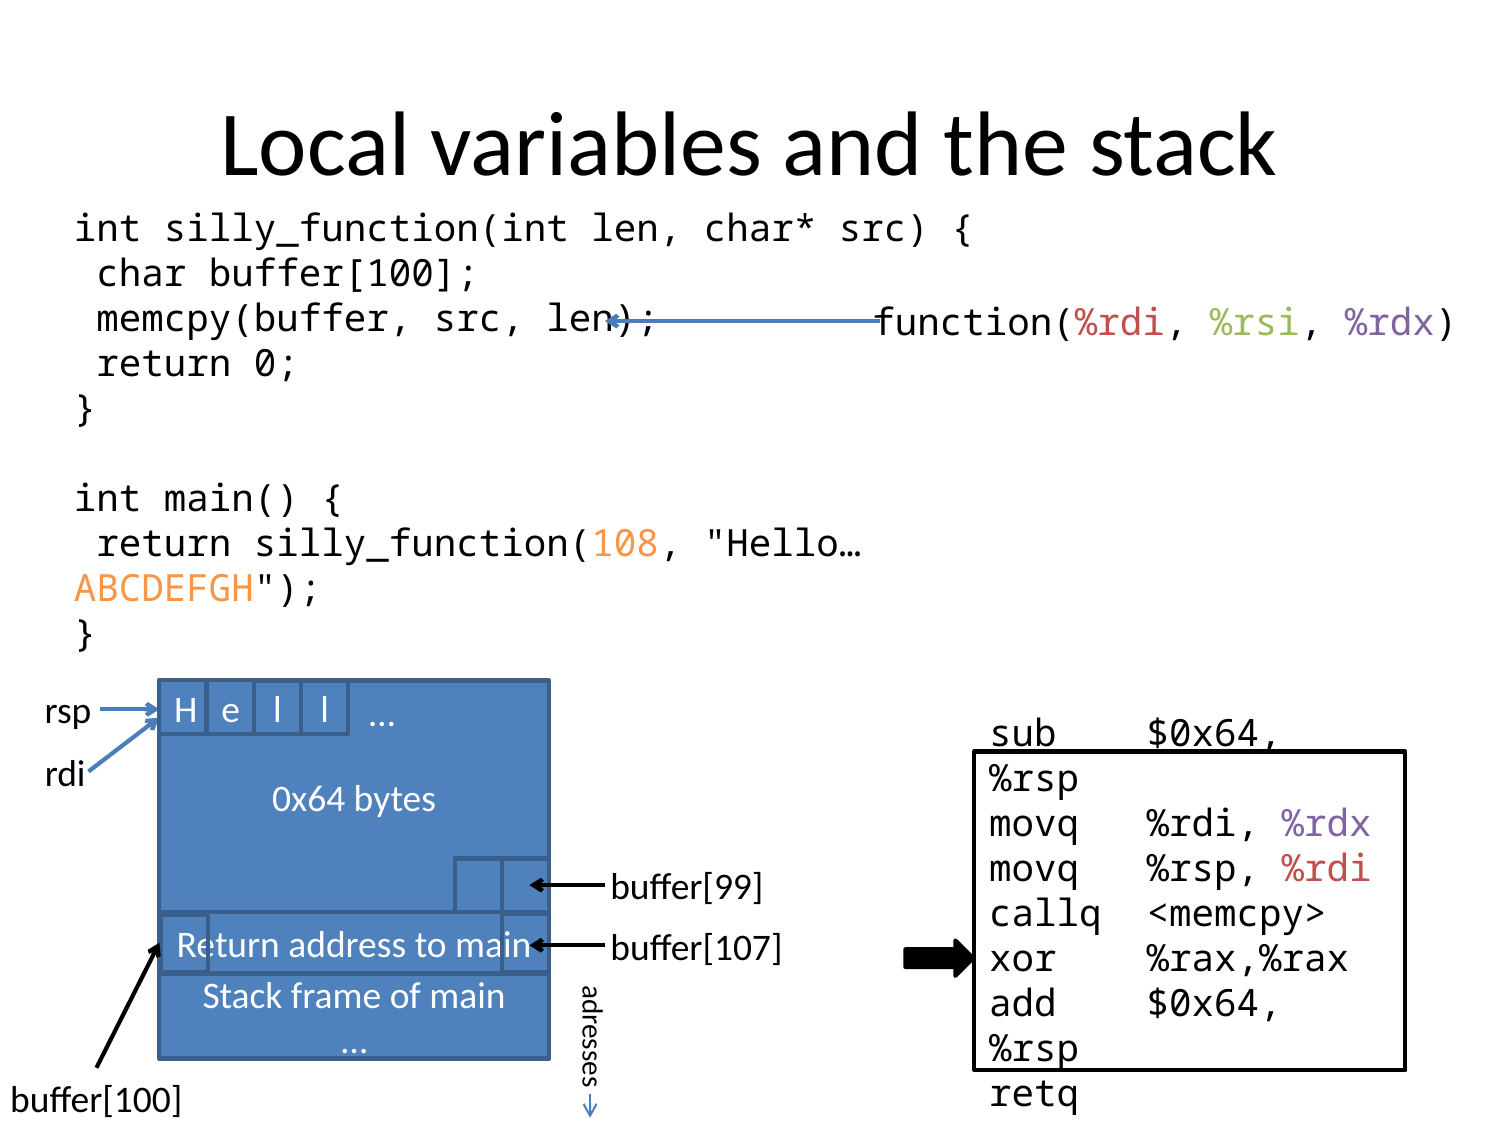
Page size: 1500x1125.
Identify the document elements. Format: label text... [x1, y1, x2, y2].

text_box rdi [30, 741, 109, 801]
text_box adresses [569, 970, 620, 1103]
text_box [453, 856, 504, 914]
text_box … [354, 682, 410, 742]
text_box int silly_function(int len, char* src) { char buffer[100]; memcpy(buffer, src, len); return 0; } int main() { return silly_function(108, "Hello…ABCDEFGH"); } [58, 196, 1093, 706]
text_box [500, 912, 551, 974]
title Local variables and the stack [75, 45, 1425, 233]
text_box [159, 680, 349, 735]
text_box 0x64 bytes [157, 678, 551, 914]
text_box sub $0x64, %rsp movq %rdi, %rdx movq %rsp, %rdi callq <memcpy> xor %rax,%rax add $0x64, %rsp retq [972, 749, 1407, 1072]
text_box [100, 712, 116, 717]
text_box function(%rdi, %rsi, %rdx) [857, 290, 1473, 351]
text_box buffer[107] [595, 915, 798, 975]
text_box Return address to main [210, 914, 551, 975]
text_box buffer[100] [0, 1067, 198, 1125]
text_box Stack frame of main … [164, 975, 551, 1061]
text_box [96, 942, 160, 1068]
text_box [903, 938, 976, 978]
text_box [159, 912, 210, 975]
text_box buffer[99] [595, 854, 779, 915]
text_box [88, 717, 160, 772]
text_box [504, 856, 551, 912]
text_box rsp [29, 679, 116, 739]
